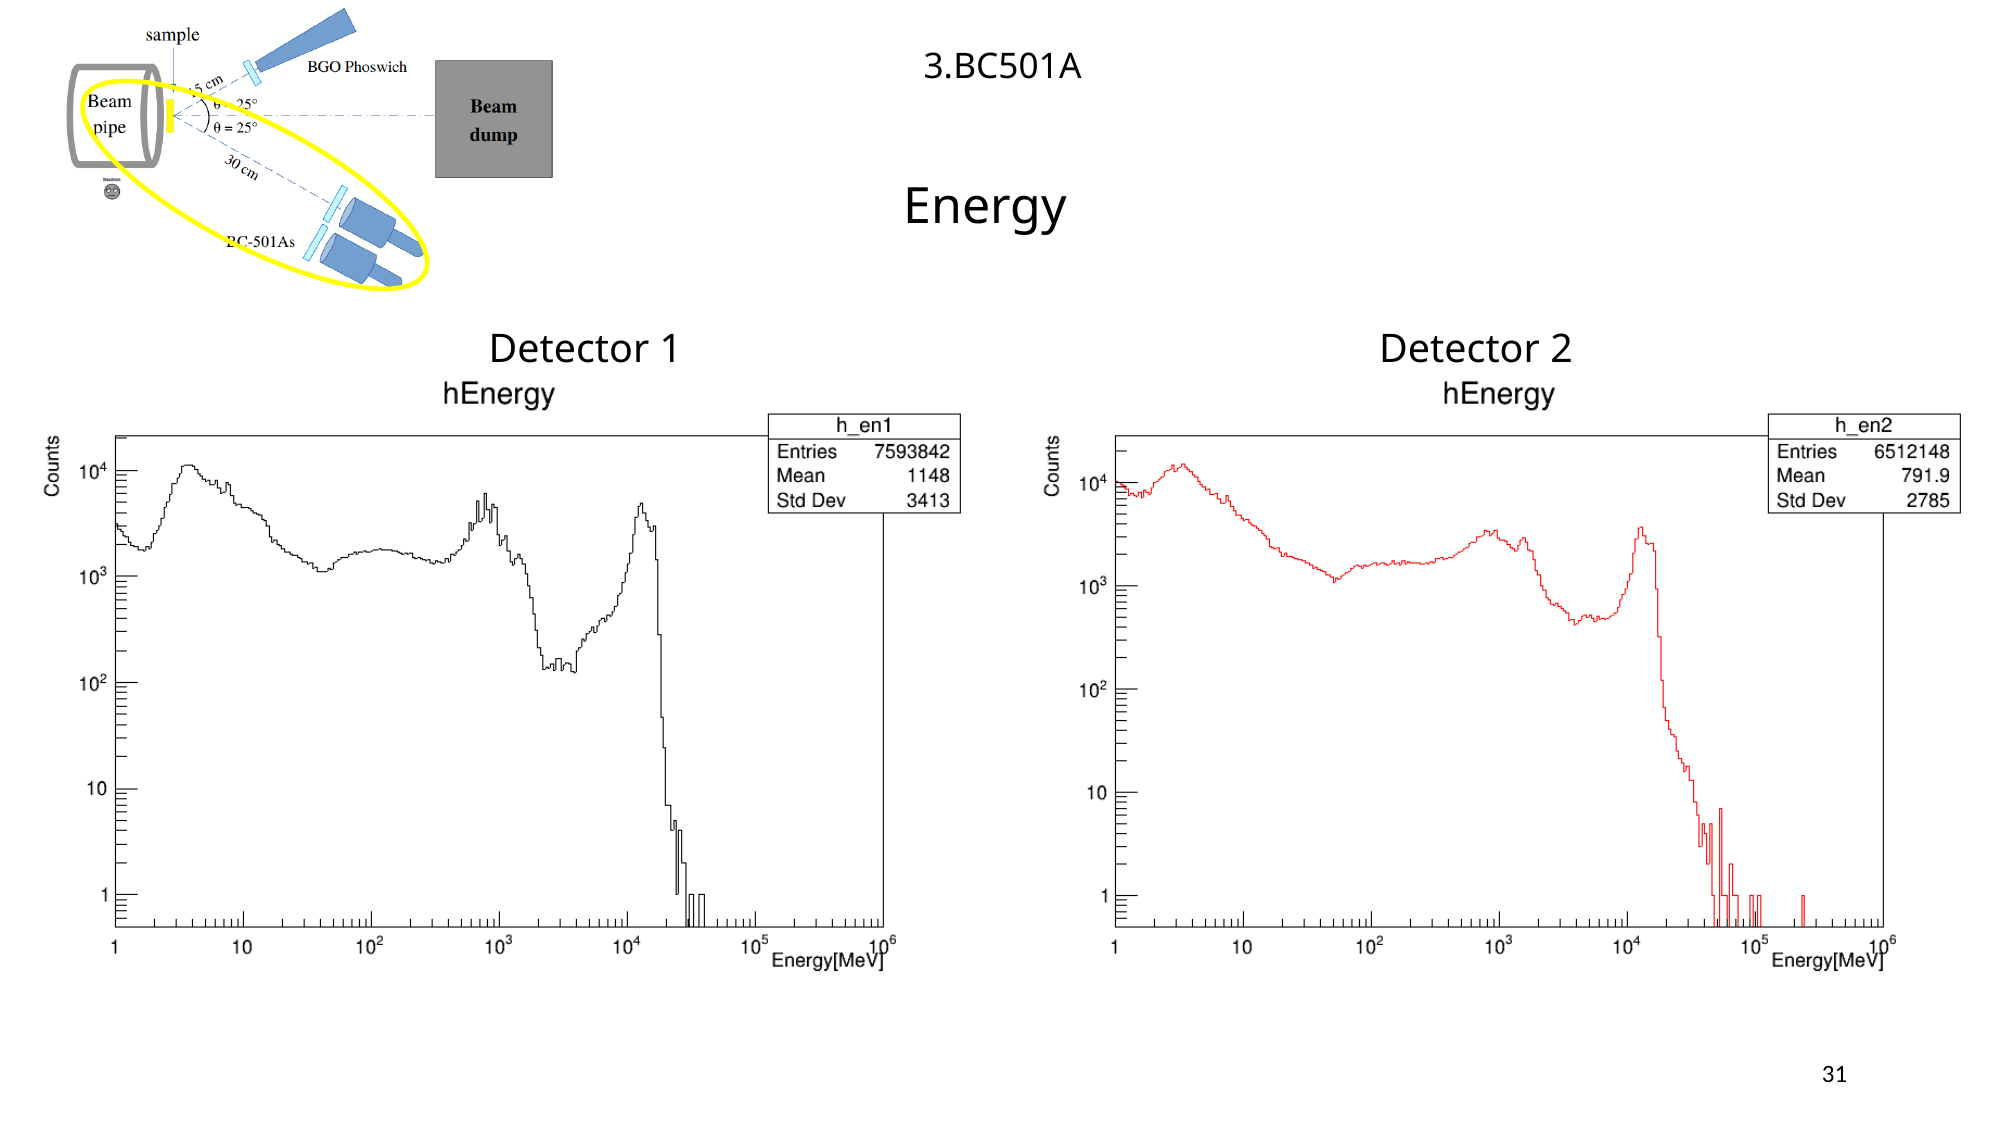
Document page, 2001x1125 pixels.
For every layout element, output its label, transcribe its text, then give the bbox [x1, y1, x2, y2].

text_box Energy [585, 166, 1386, 241]
text_box Detector 1 [140, 319, 1030, 369]
title 3.BC501A [564, 39, 1866, 146]
slide_number 31 [1412, 1042, 1863, 1103]
picture [0, 369, 2000, 995]
picture [54, 0, 564, 303]
text_box Detector 2 [1030, 319, 1922, 369]
